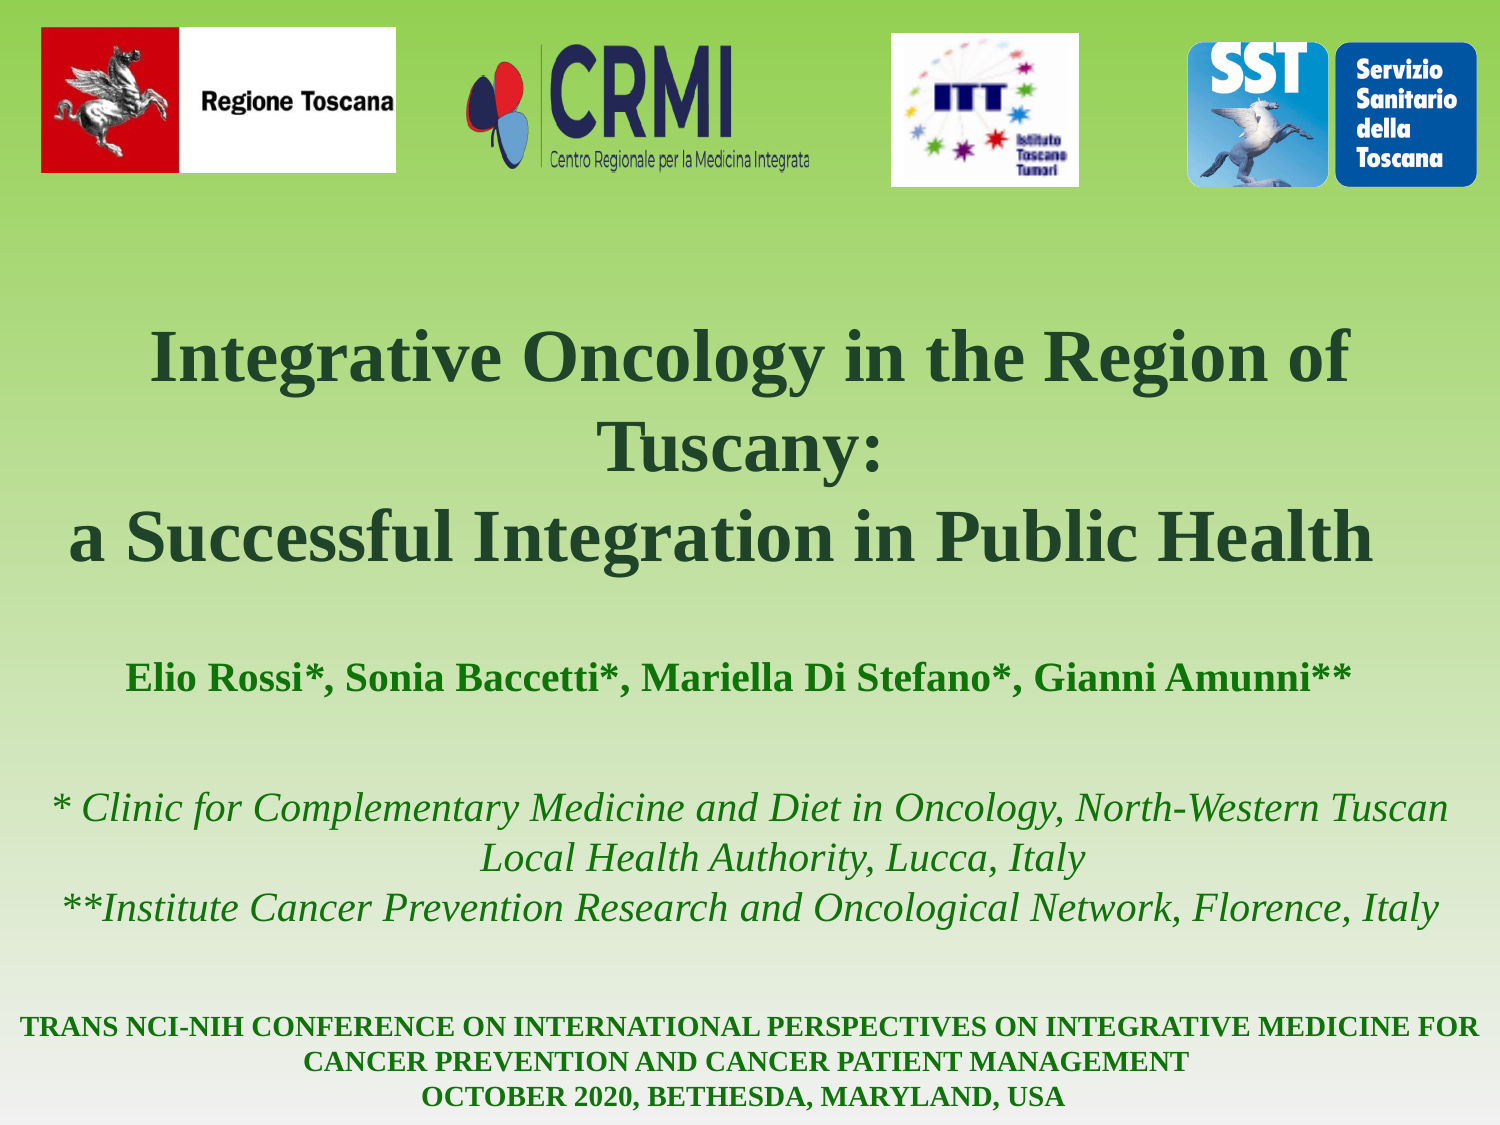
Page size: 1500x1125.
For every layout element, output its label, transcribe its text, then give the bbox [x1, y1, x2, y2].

text_box TRANS NCI-NIH CONFERENCE ON INTERNATIONAL PERSPECTIVES ON INTEGRATIVE MEDICINE FOR CANCER PREVENTION AND CANCER PATIENT MANAGEMENT OCTOBER 2020, BETHESDA, MARYLAND, USA [0, 999, 1500, 1120]
title Integrative Oncology in the Region of Tuscany: a Successful Integration in Public Health [0, 294, 1500, 638]
text_box Elio Rossi*, Sonia Baccetti*, Mariella Di Stefano*, Gianni Amunni** * Clinic for Complementary Medicine and Diet in Oncology, North-Western Tuscan Local Health Authority, Lucca, Italy **Institute Cancer Prevention Research and Oncological Network, Florence, Italy [0, 638, 1500, 942]
picture [41, 27, 396, 173]
picture [891, 32, 1079, 187]
picture [1276, 42, 1307, 92]
picture [1186, 42, 1477, 187]
picture [466, 44, 810, 173]
